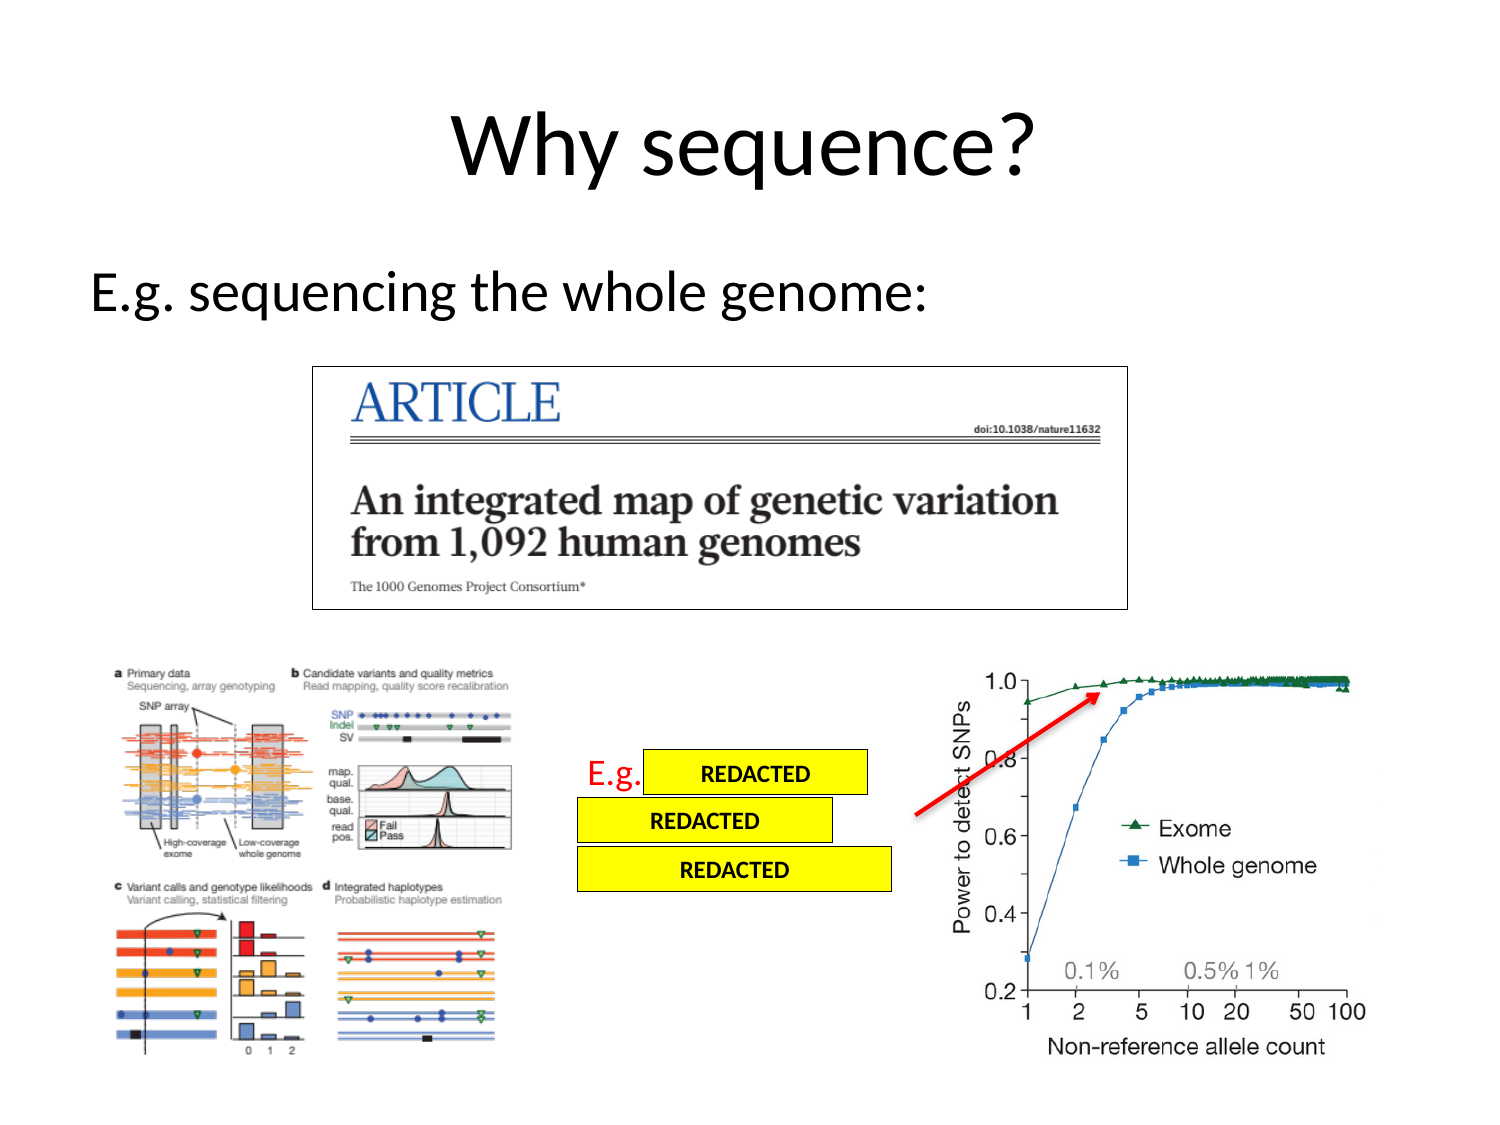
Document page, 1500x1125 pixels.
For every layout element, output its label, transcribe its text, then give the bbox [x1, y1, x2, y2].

picture [104, 661, 521, 1055]
title Why sequence? [75, 45, 1425, 233]
text_box E.g. sequencing the whole genome: [74, 245, 1425, 445]
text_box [915, 692, 1101, 817]
text_box REDACTED [577, 846, 892, 892]
text_box E.g. 99% of SNPs with at least 1% frequency detected [572, 740, 916, 891]
picture [950, 655, 1378, 1071]
text_box REDACTED [577, 797, 833, 843]
picture [312, 366, 1129, 610]
text_box REDACTED [643, 749, 868, 795]
